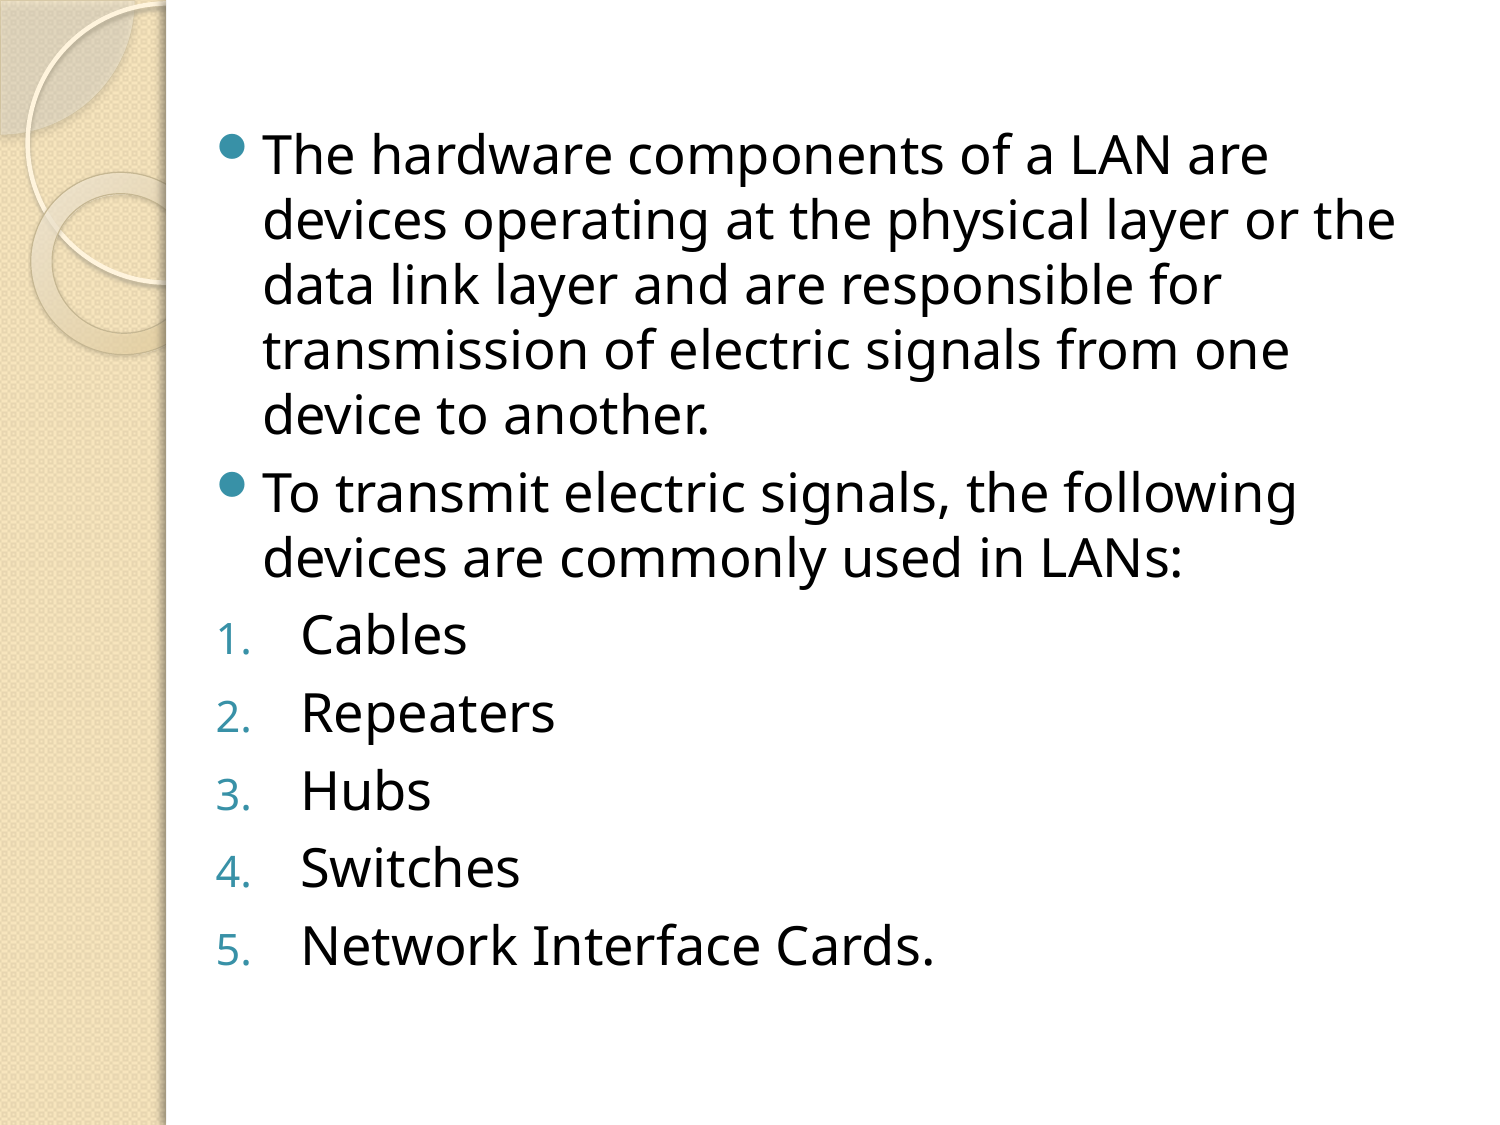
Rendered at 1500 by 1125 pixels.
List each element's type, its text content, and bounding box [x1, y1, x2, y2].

list The hardware components of a LAN are devices operating at the physical layer or the data link layer and are responsible for transmission of electric signals from one device to another. To transmit electric signals, the following devices are commonly used in LANs: Cables Repeaters Hubs Switches Network Interface Cards. [187, 112, 1466, 1025]
